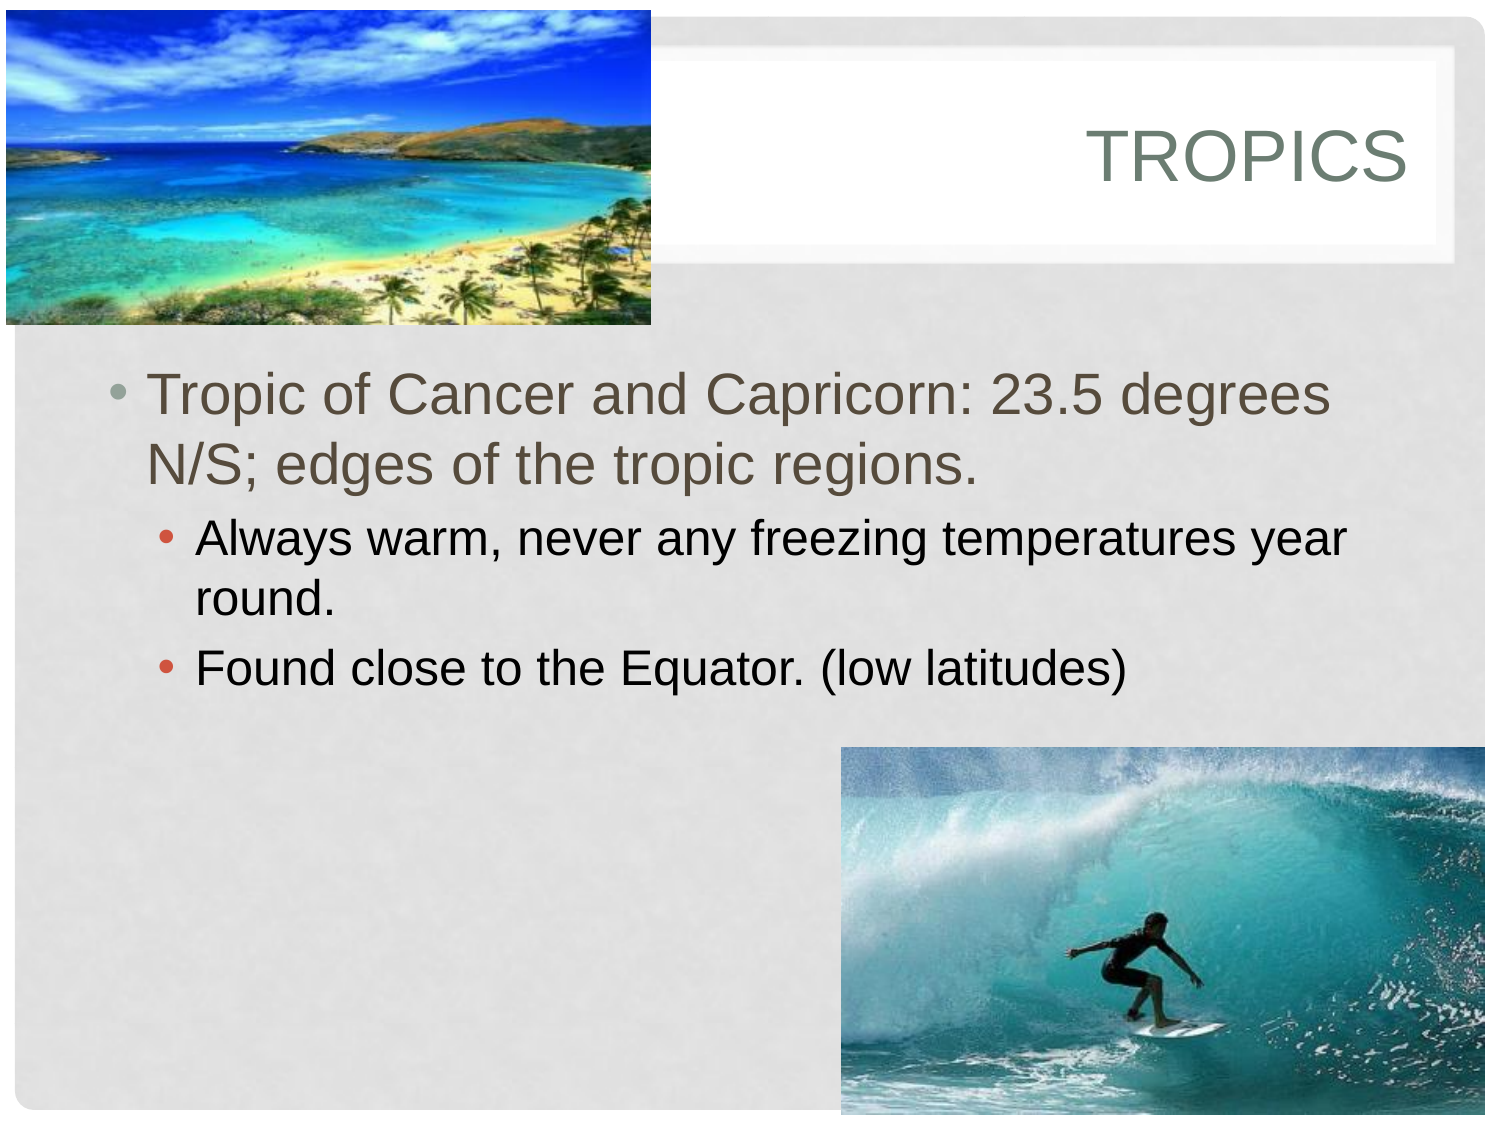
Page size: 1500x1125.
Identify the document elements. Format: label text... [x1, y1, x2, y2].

picture [841, 747, 1485, 1115]
title Tropics [652, 66, 1425, 238]
list Tropic of Cancer and Capricorn: 23.5 degrees N/S; edges of the tropic regions. Always warm, never any freezing temperatures year round. Found close to the Equator. (low latitudes) [75, 348, 1425, 1100]
picture [6, 10, 652, 325]
